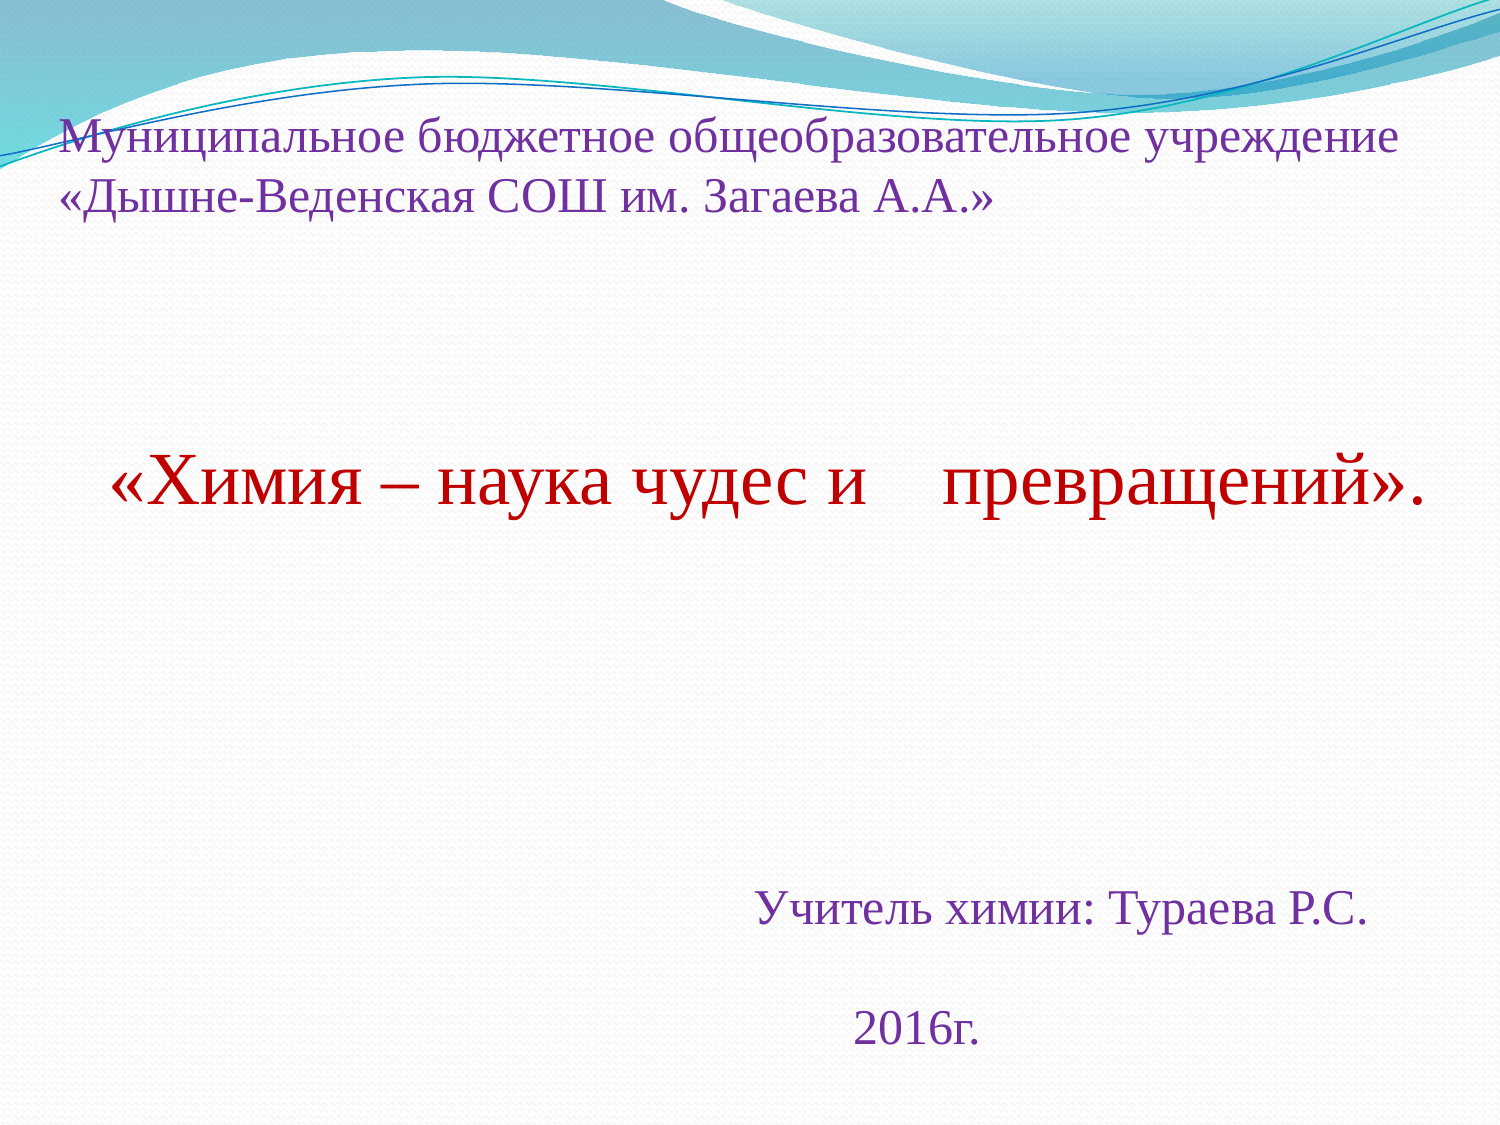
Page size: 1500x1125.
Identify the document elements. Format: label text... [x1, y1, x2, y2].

list «Химия – наука чудес и превращений». [93, 421, 1444, 726]
text_box Учитель химии: Тураева Р.С. 2016г. [726, 867, 1477, 1062]
title Муниципальное бюджетное общеобразовательное учреждение «Дышне-Веденская СОШ им. Загаева А.А.» [58, 35, 1409, 223]
